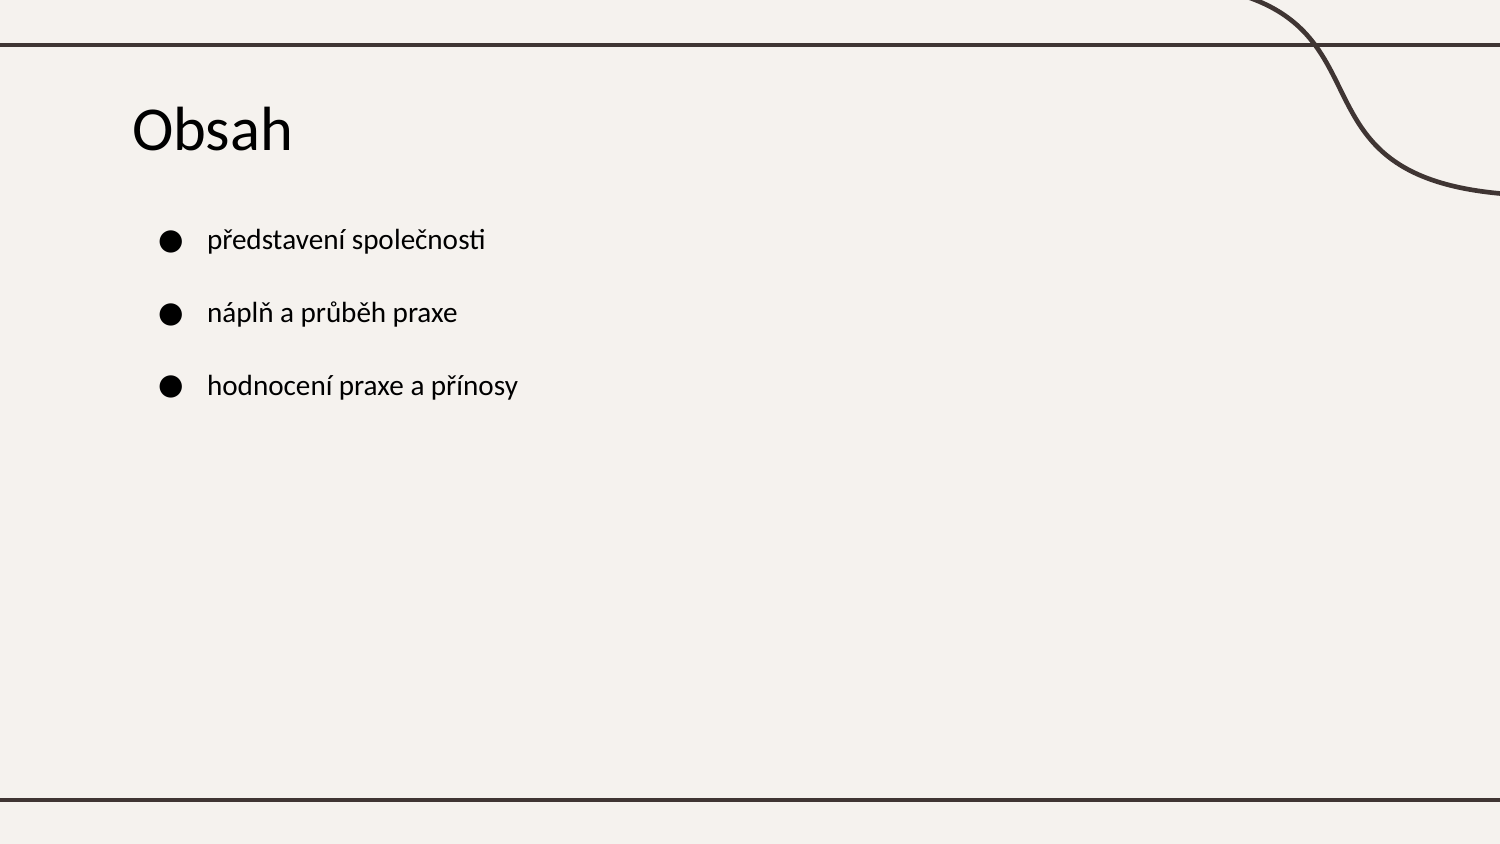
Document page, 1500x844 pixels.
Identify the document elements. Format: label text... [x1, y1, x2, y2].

title Obsah [116, 72, 890, 167]
list představení společnosti náplň a průběh praxe hodnocení praxe a přínosy [116, 205, 1383, 747]
